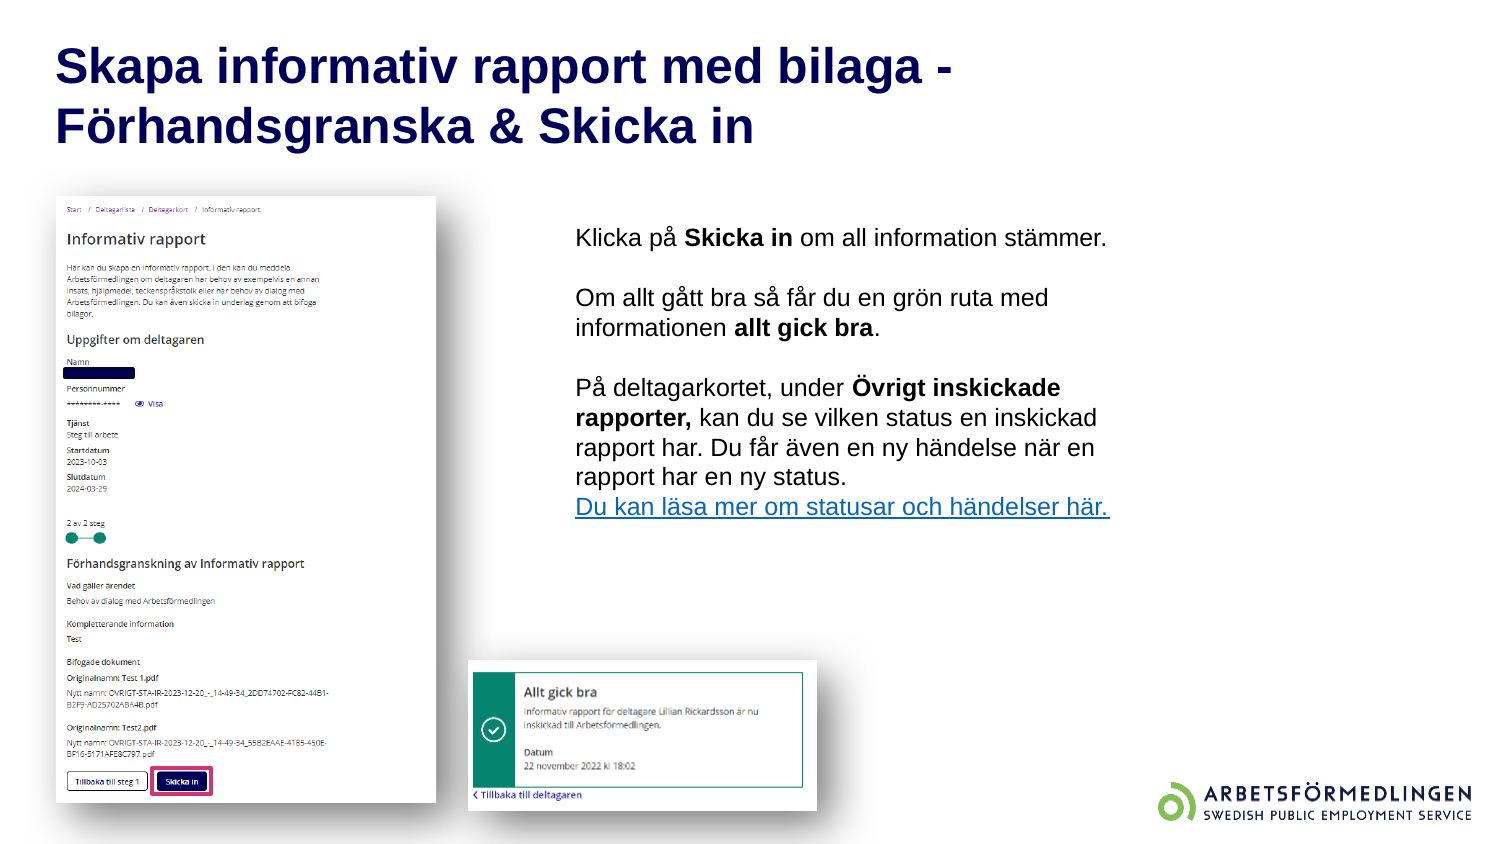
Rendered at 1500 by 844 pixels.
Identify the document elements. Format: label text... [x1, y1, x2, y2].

text_box Klicka på Skicka in om all information stämmer. Om allt gått bra så får du en grön ruta med informationen allt gick bra. På deltagarkortet, under Övrigt inskickade rapporter, kan du se vilken status en inskickad rapport har. Du får även en ny händelse när en rapport har en ny status. Du kan läsa mer om statusar och händelser här. [560, 214, 1145, 559]
title Skapa informativ rapport med bilaga - Förhandsgranska & Skicka in [55, 33, 1274, 145]
picture [1158, 782, 1471, 821]
picture [467, 660, 817, 811]
picture [55, 196, 437, 804]
